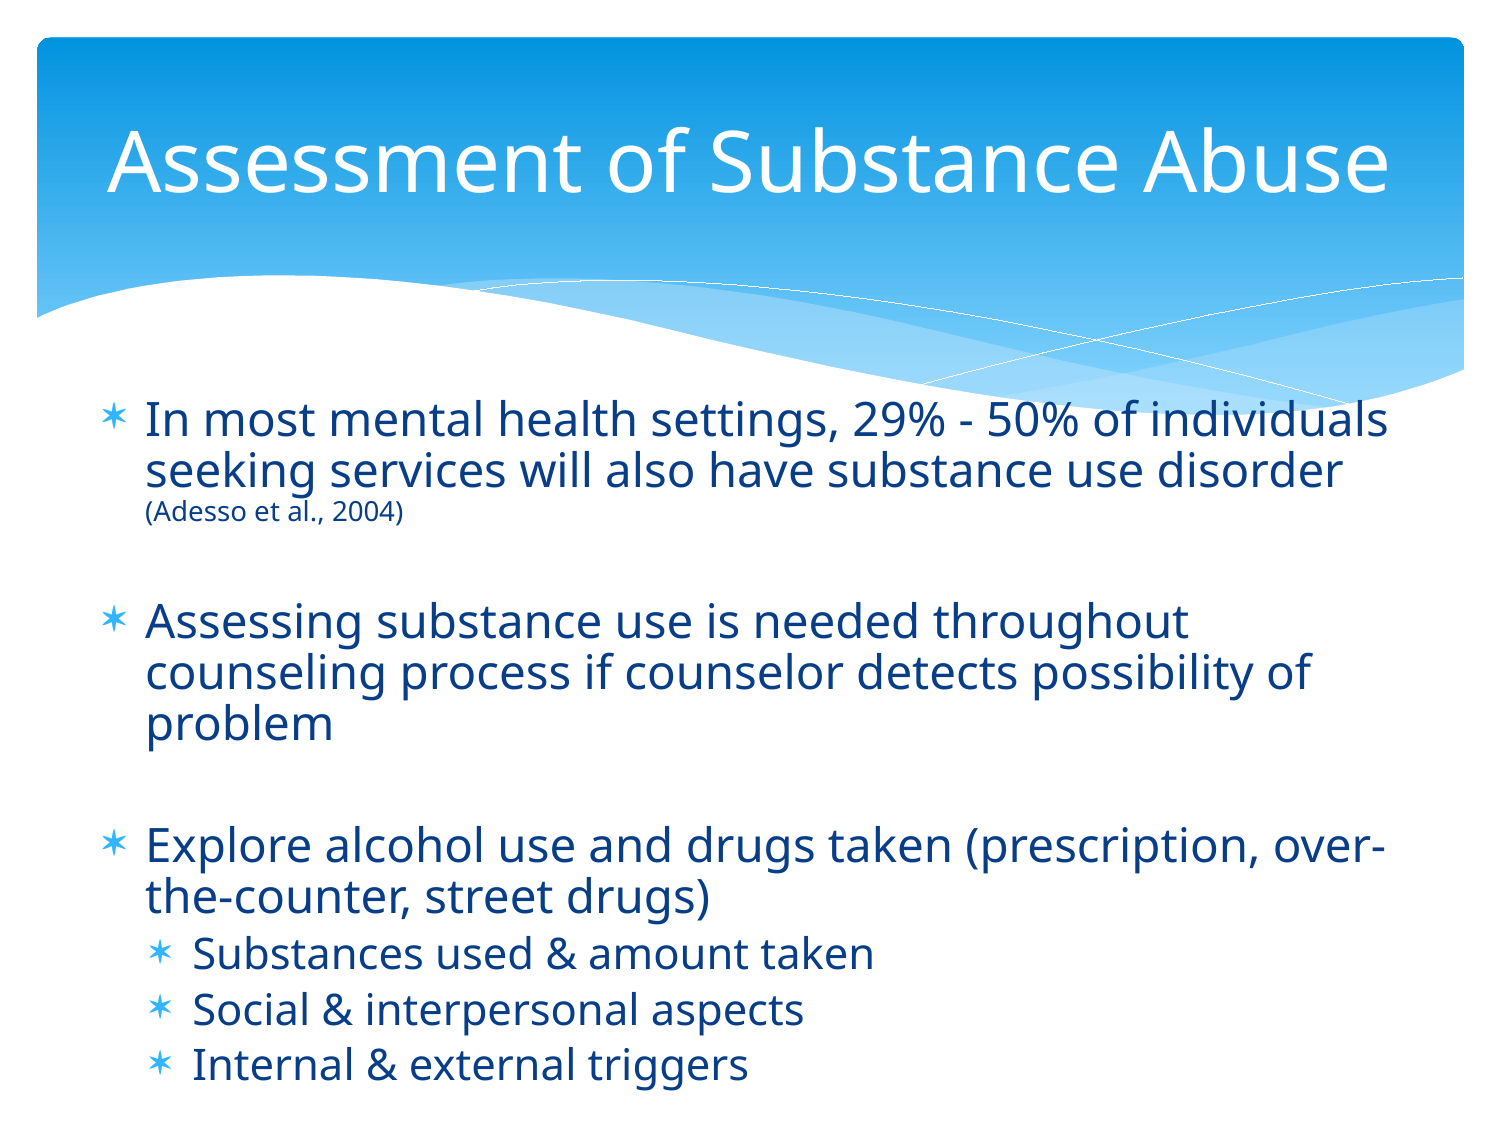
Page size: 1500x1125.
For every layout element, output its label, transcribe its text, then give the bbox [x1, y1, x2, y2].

title Assessment of Substance Abuse [75, 55, 1425, 261]
list In most mental health settings, 29% - 50% of individuals seeking services will also have substance use disorder (Adesso et al., 2004) Assessing substance use is needed throughout counseling process if counselor detects possibility of problem Explore alcohol use and drugs taken (prescription, over-the-counter, street drugs) Substances used & amount taken Social & interpersonal aspects Internal & external triggers [87, 387, 1413, 1125]
